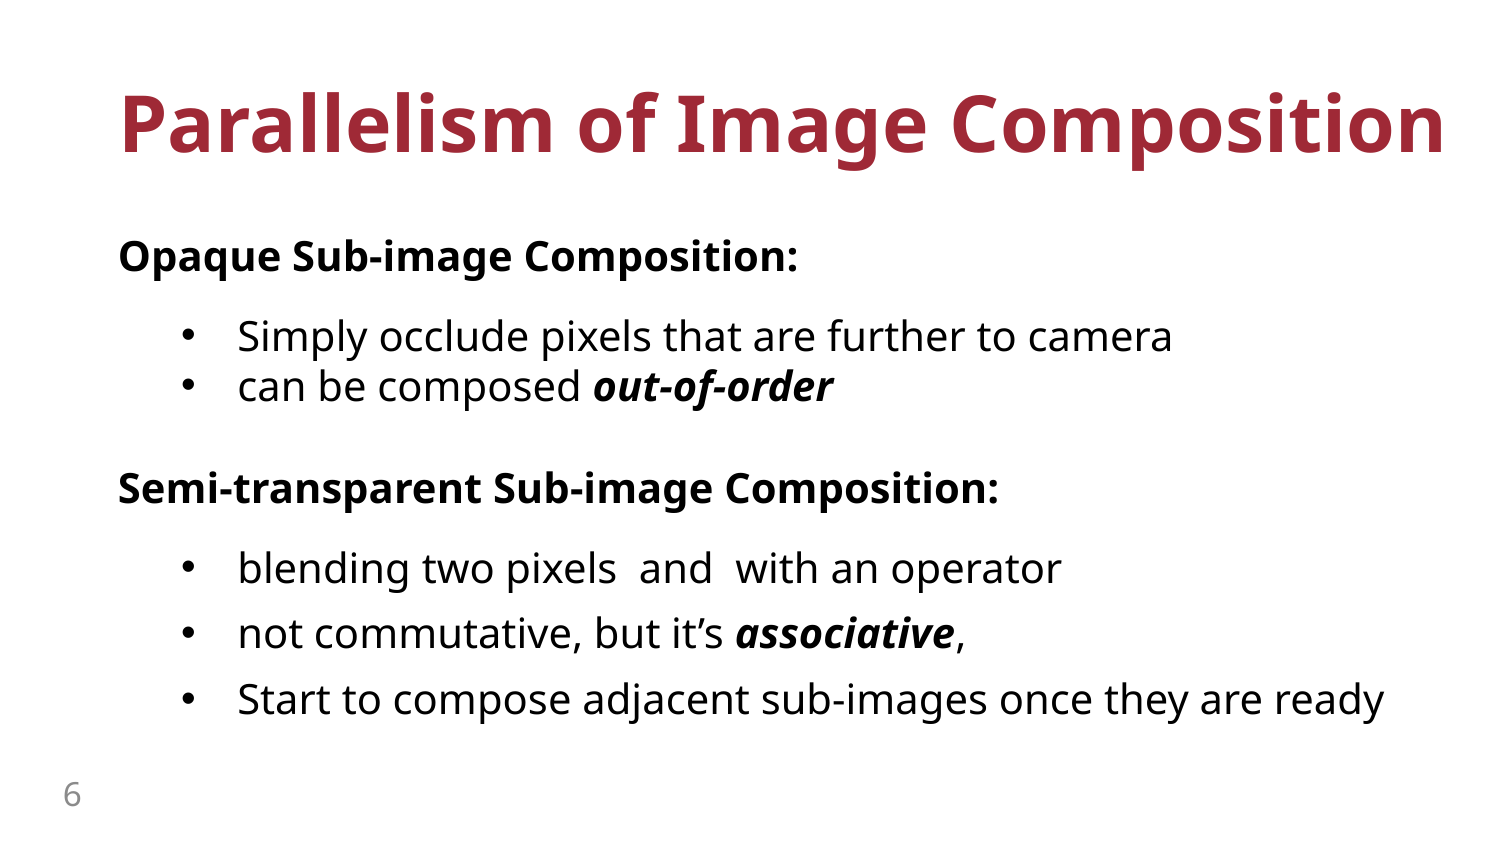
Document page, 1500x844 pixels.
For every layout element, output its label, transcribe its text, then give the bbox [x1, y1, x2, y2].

text_box Simply occlude pixels that are further to camera can be composed out-of-order [166, 302, 1400, 417]
text_box Semi-transparent Sub-image Composition: [103, 454, 1060, 519]
text_box Start to compose adjacent sub-images once they are ready [166, 665, 1419, 731]
title Parallelism of Image Composition [103, 44, 1500, 208]
text_box Opaque Sub-image Composition: [103, 222, 1060, 288]
